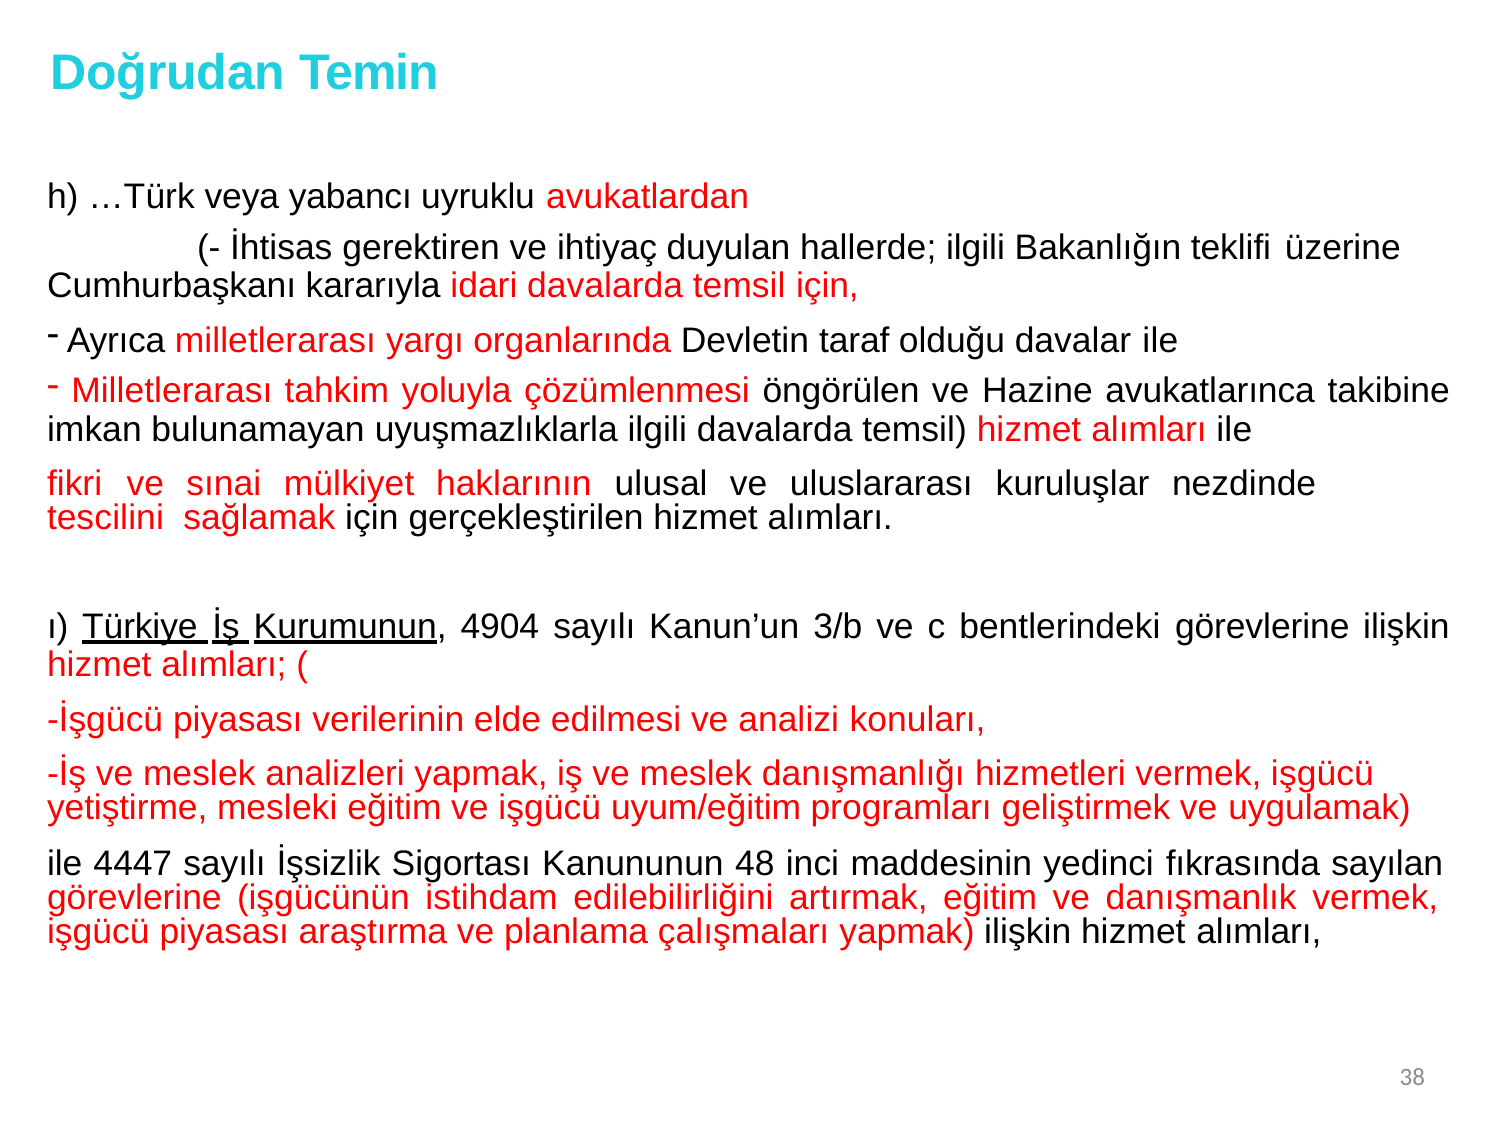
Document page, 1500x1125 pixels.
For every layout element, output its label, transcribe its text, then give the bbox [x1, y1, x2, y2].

slide_number 38 [1074, 951, 1425, 1125]
text_box h) …Türk veya yabancı uyruklu avukatlardan (- İhtisas gerektiren ve ihtiyaç duyulan hallerde; ilgili Bakanlığın teklifi üzerine Cumhurbaşkanı kararıyla idari davalarda temsil için, Ayrıca milletlerarası yargı organlarında Devletin taraf olduğu davalar ile Milletlerarası tahkim yoluyla çözümlenmesi öngörülen ve Hazine avukatlarınca takibine imkan bulunamayan uyuşmazlıklarla ilgili davalarda temsil) hizmet alımları ile fikri ve sınai mülkiyet haklarının ulusal ve uluslararası kuruluşlar nezdinde tescilini sağlamak için gerçekleştirilen hizmet alımları. ı) Türkiye İş Kurumunun, 4904 sayılı Kanun’un 3/b ve c bentlerindeki görevlerine ilişkin hizmet alımları; ( -İşgücü piyasası verilerinin elde edilmesi ve analizi konuları, -İş ve meslek analizleri yapmak, iş ve meslek danışmanlığı hizmetleri vermek, işgücü yetiştirme, mesleki eğitim ve işgücü uyum/eğitim programları geliştirmek ve uygulamak) ile 4447 sayılı İşsizlik Sigortası Kanununun 48 inci maddesinin yedinci fıkrasında sayılan görevlerine (işgücünün istihdam edilebilirliğini artırmak, eğitim ve danışmanlık vermek, işgücü piyasası araştırma ve planlama çalışmaları yapmak) ilişkin hizmet alımları, [45, 158, 1456, 951]
title Doğrudan Temin [45, 0, 443, 158]
